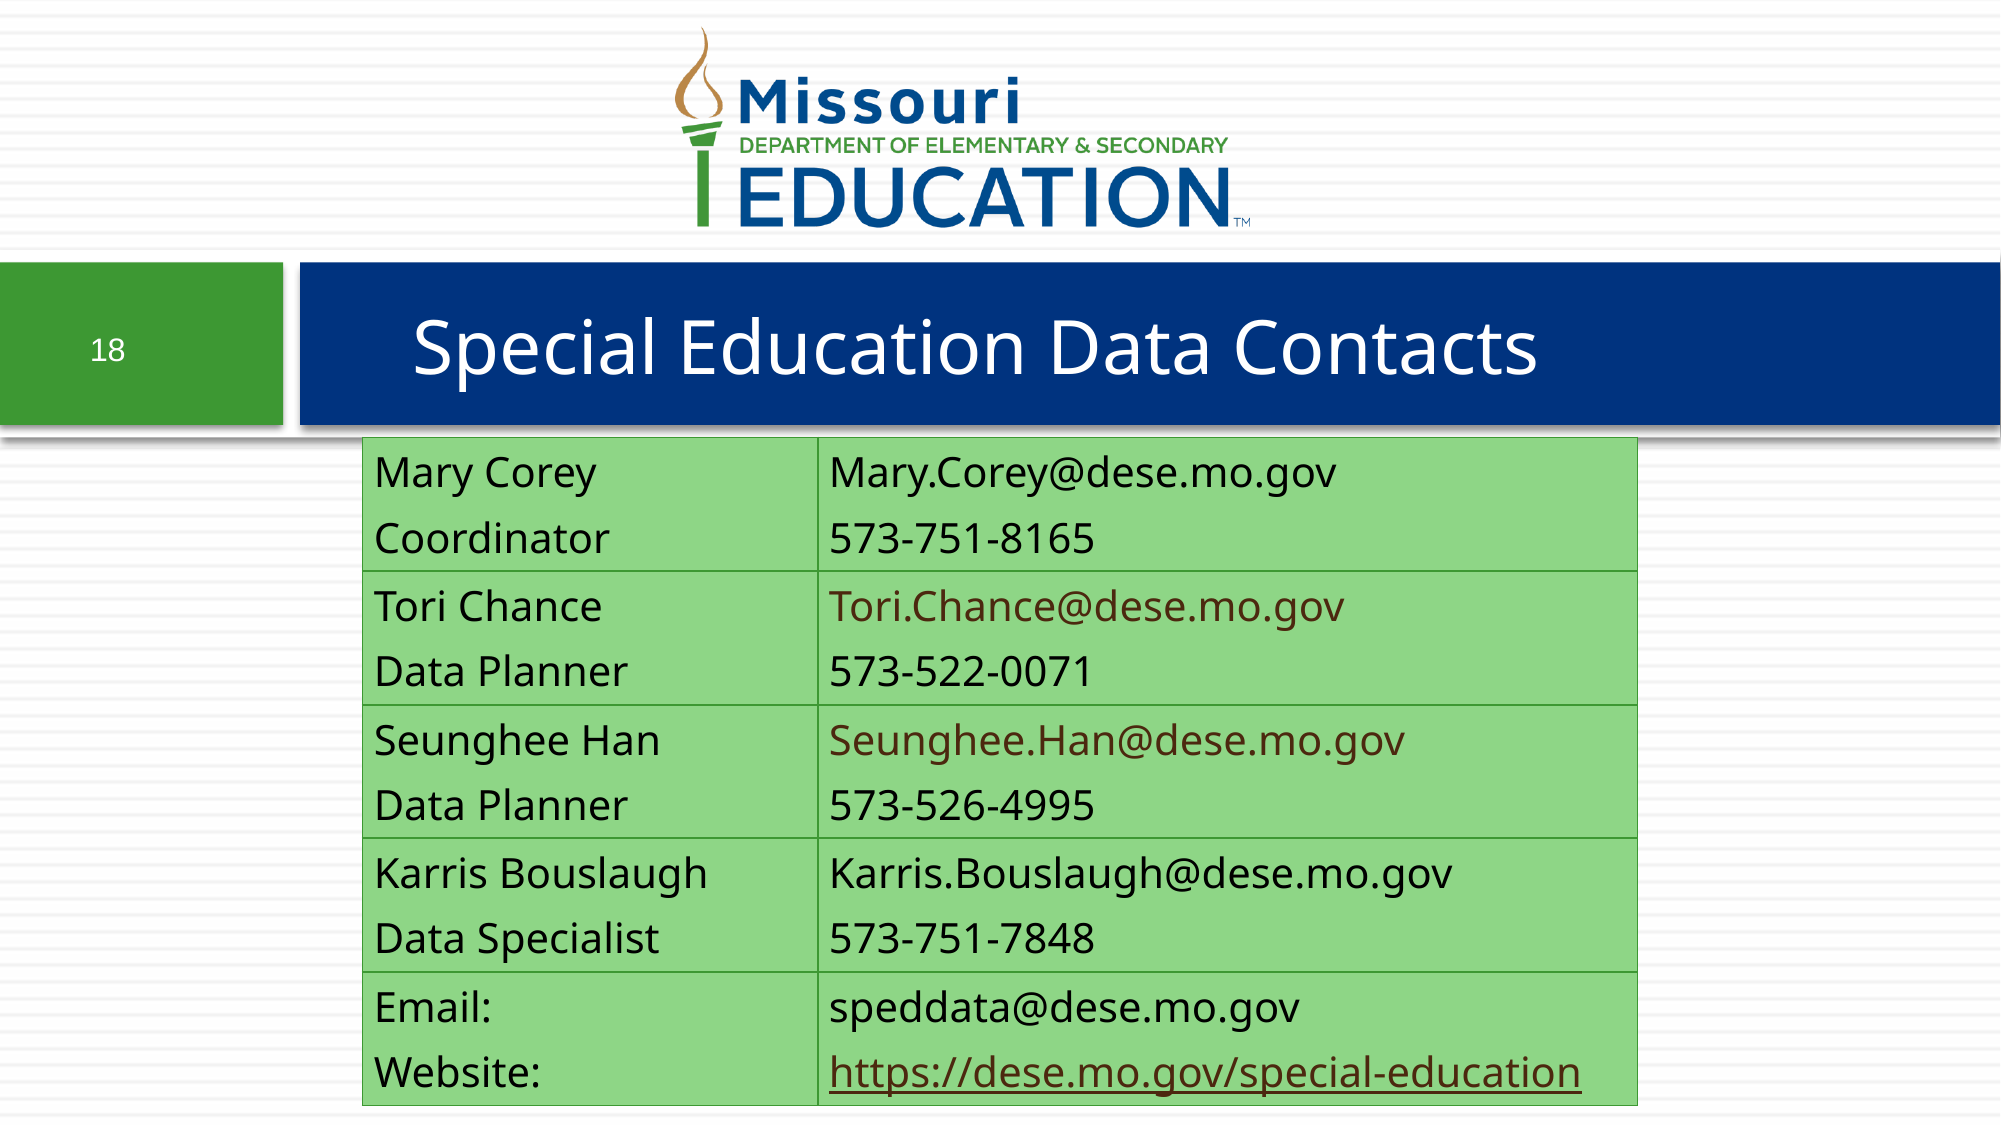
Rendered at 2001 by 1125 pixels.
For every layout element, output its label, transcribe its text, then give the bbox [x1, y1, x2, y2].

table_cell Email: Website: [363, 973, 817, 1105]
table_cell Tori.Chance@dese.mo.gov 573-522-0071 [819, 572, 1637, 704]
table_cell Tori Chance Data Planner [363, 572, 817, 704]
table_header Mary.Corey@dese.mo.gov 573-751-8165 [819, 438, 1637, 570]
table_cell Karris Bouslaugh Data Specialist [363, 839, 817, 971]
table_cell Karris.Bouslaugh@dese.mo.gov 573-751-7848 [819, 839, 1637, 971]
table_cell Seunghee.Han@dese.mo.gov 573-526-4995 [819, 706, 1637, 837]
text_box 18 [75, 321, 188, 375]
table_cell Seunghee Han Data Planner [363, 706, 817, 837]
table_cell speddata@dese.mo.gov https://dese.mo.gov/special-education [819, 973, 1637, 1105]
picture [674, 19, 1257, 245]
text_box Special Education Data Contacts [300, 284, 2000, 398]
table_header Mary Corey Coordinator [363, 438, 817, 570]
